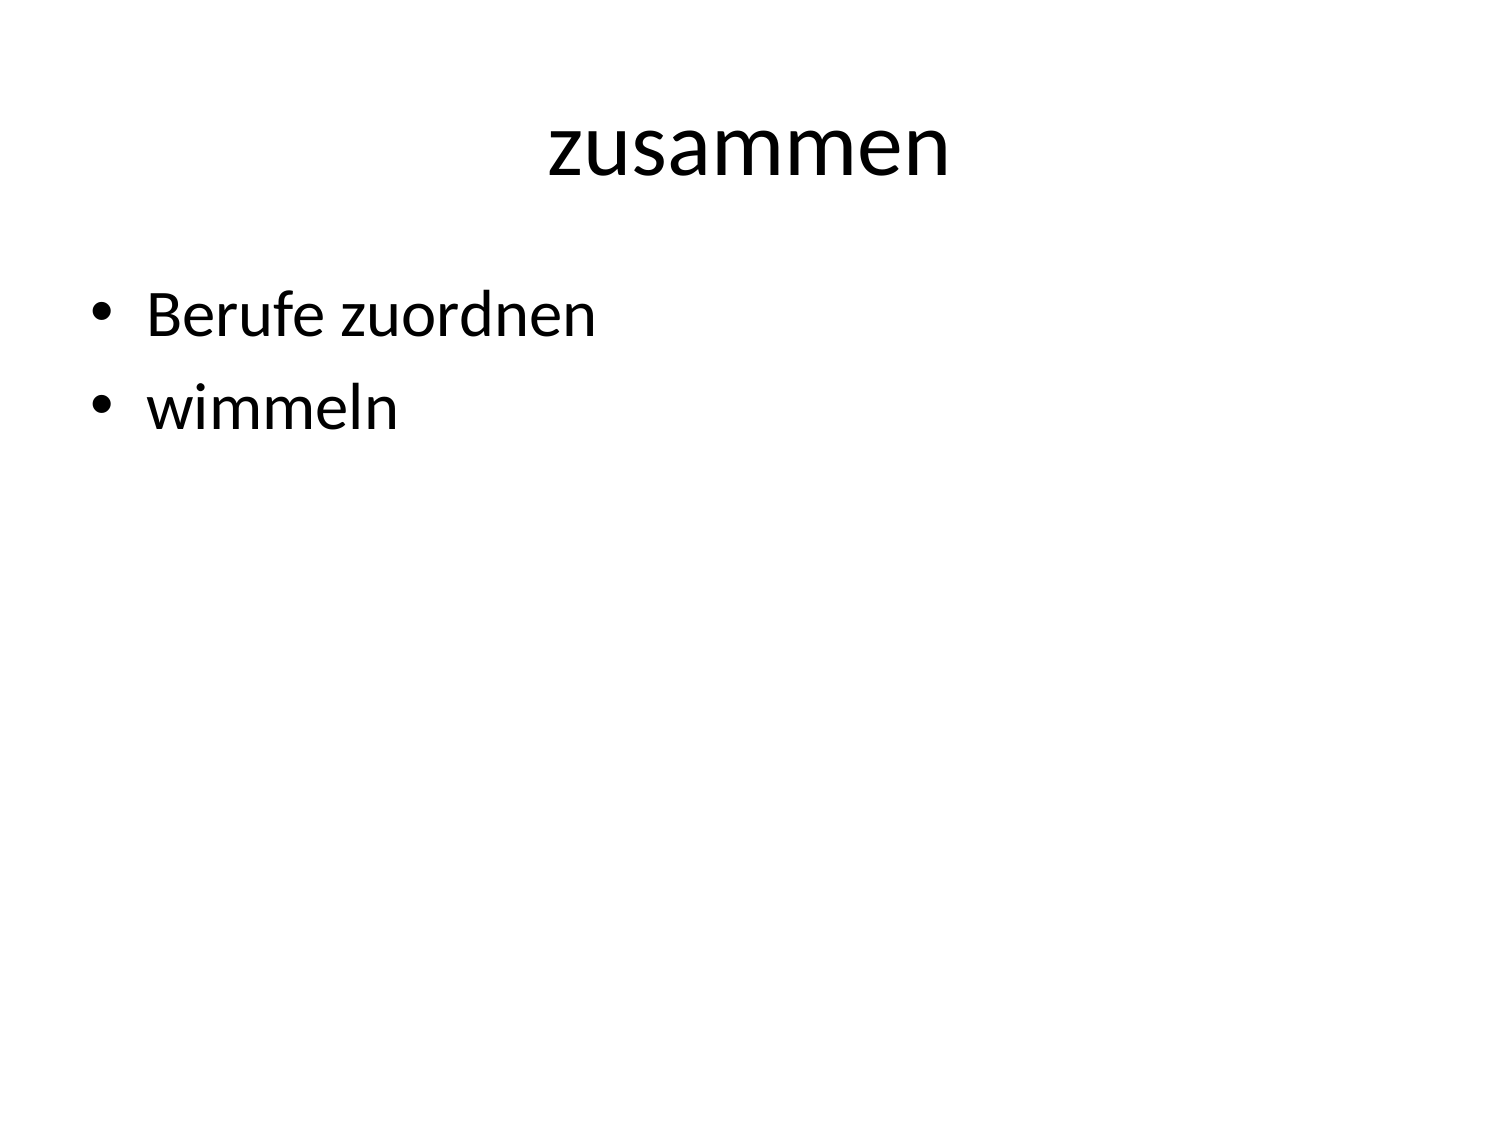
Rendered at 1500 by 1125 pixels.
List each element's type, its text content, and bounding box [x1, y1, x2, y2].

list Berufe zuordnen wimmeln [75, 262, 1425, 1005]
title zusammen [75, 45, 1425, 233]
